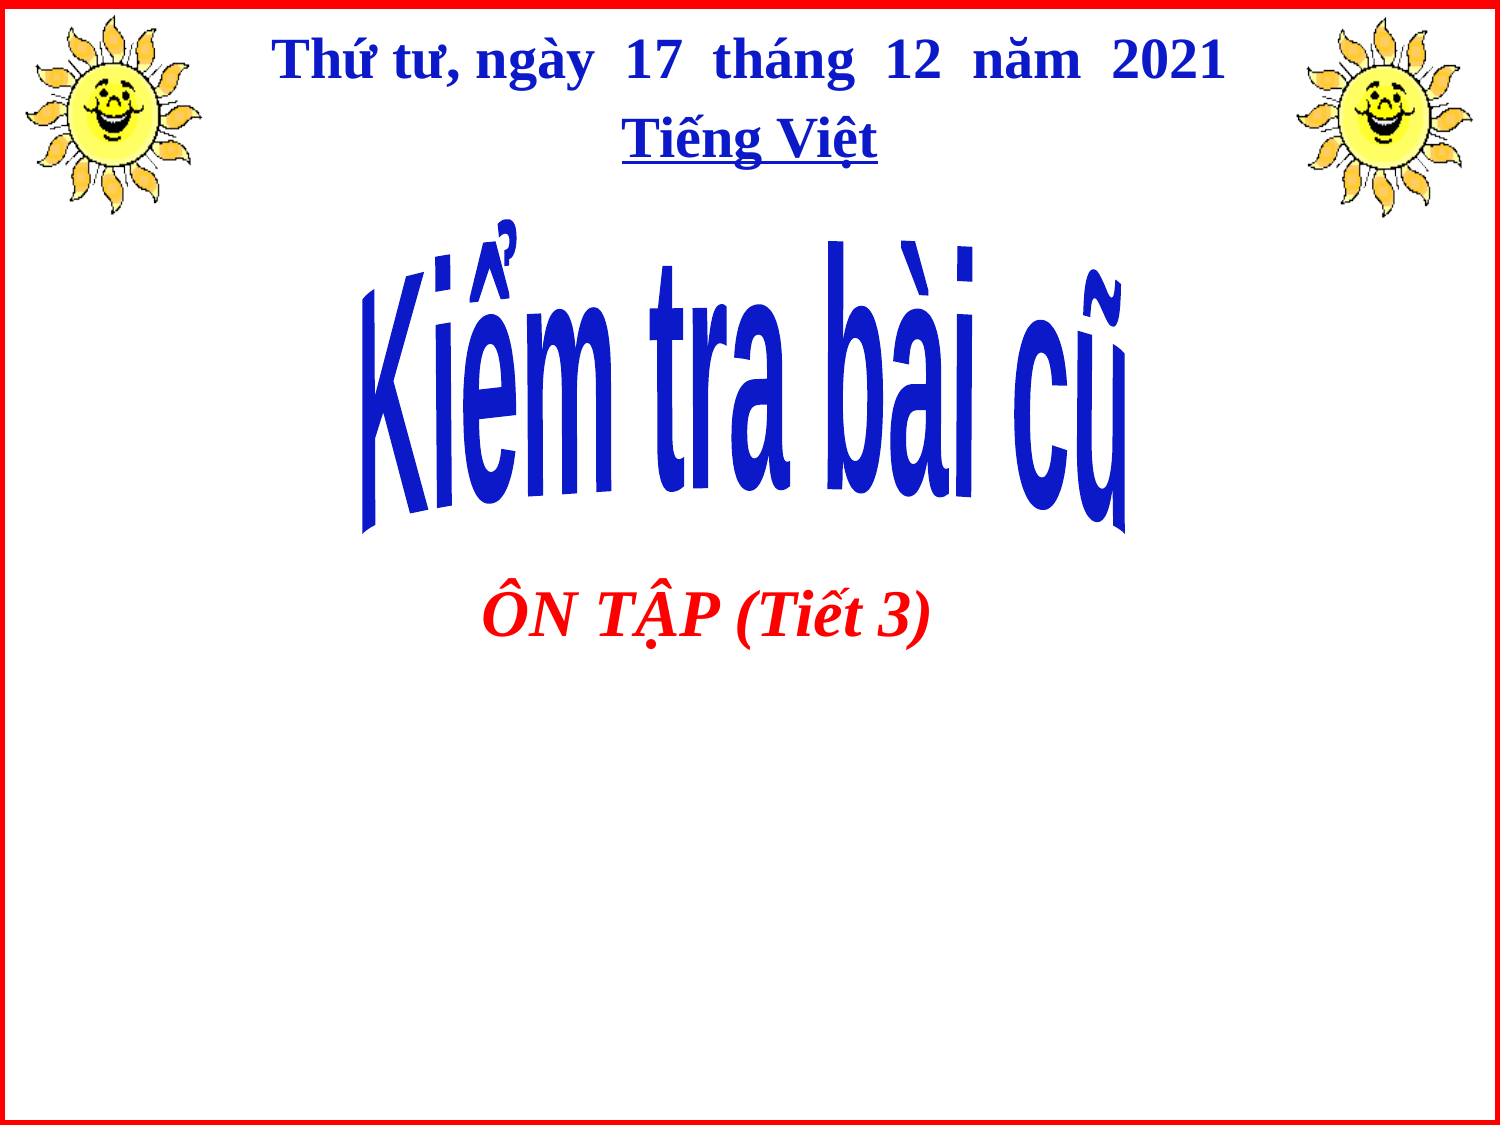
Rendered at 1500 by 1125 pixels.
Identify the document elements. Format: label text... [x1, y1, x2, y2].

picture [7, 12, 221, 226]
picture [1278, 14, 1492, 228]
text_box [0, 4, 1500, 91]
text_box [0, 177, 1500, 1125]
text_box Tiếng Việt [224, 91, 1273, 177]
